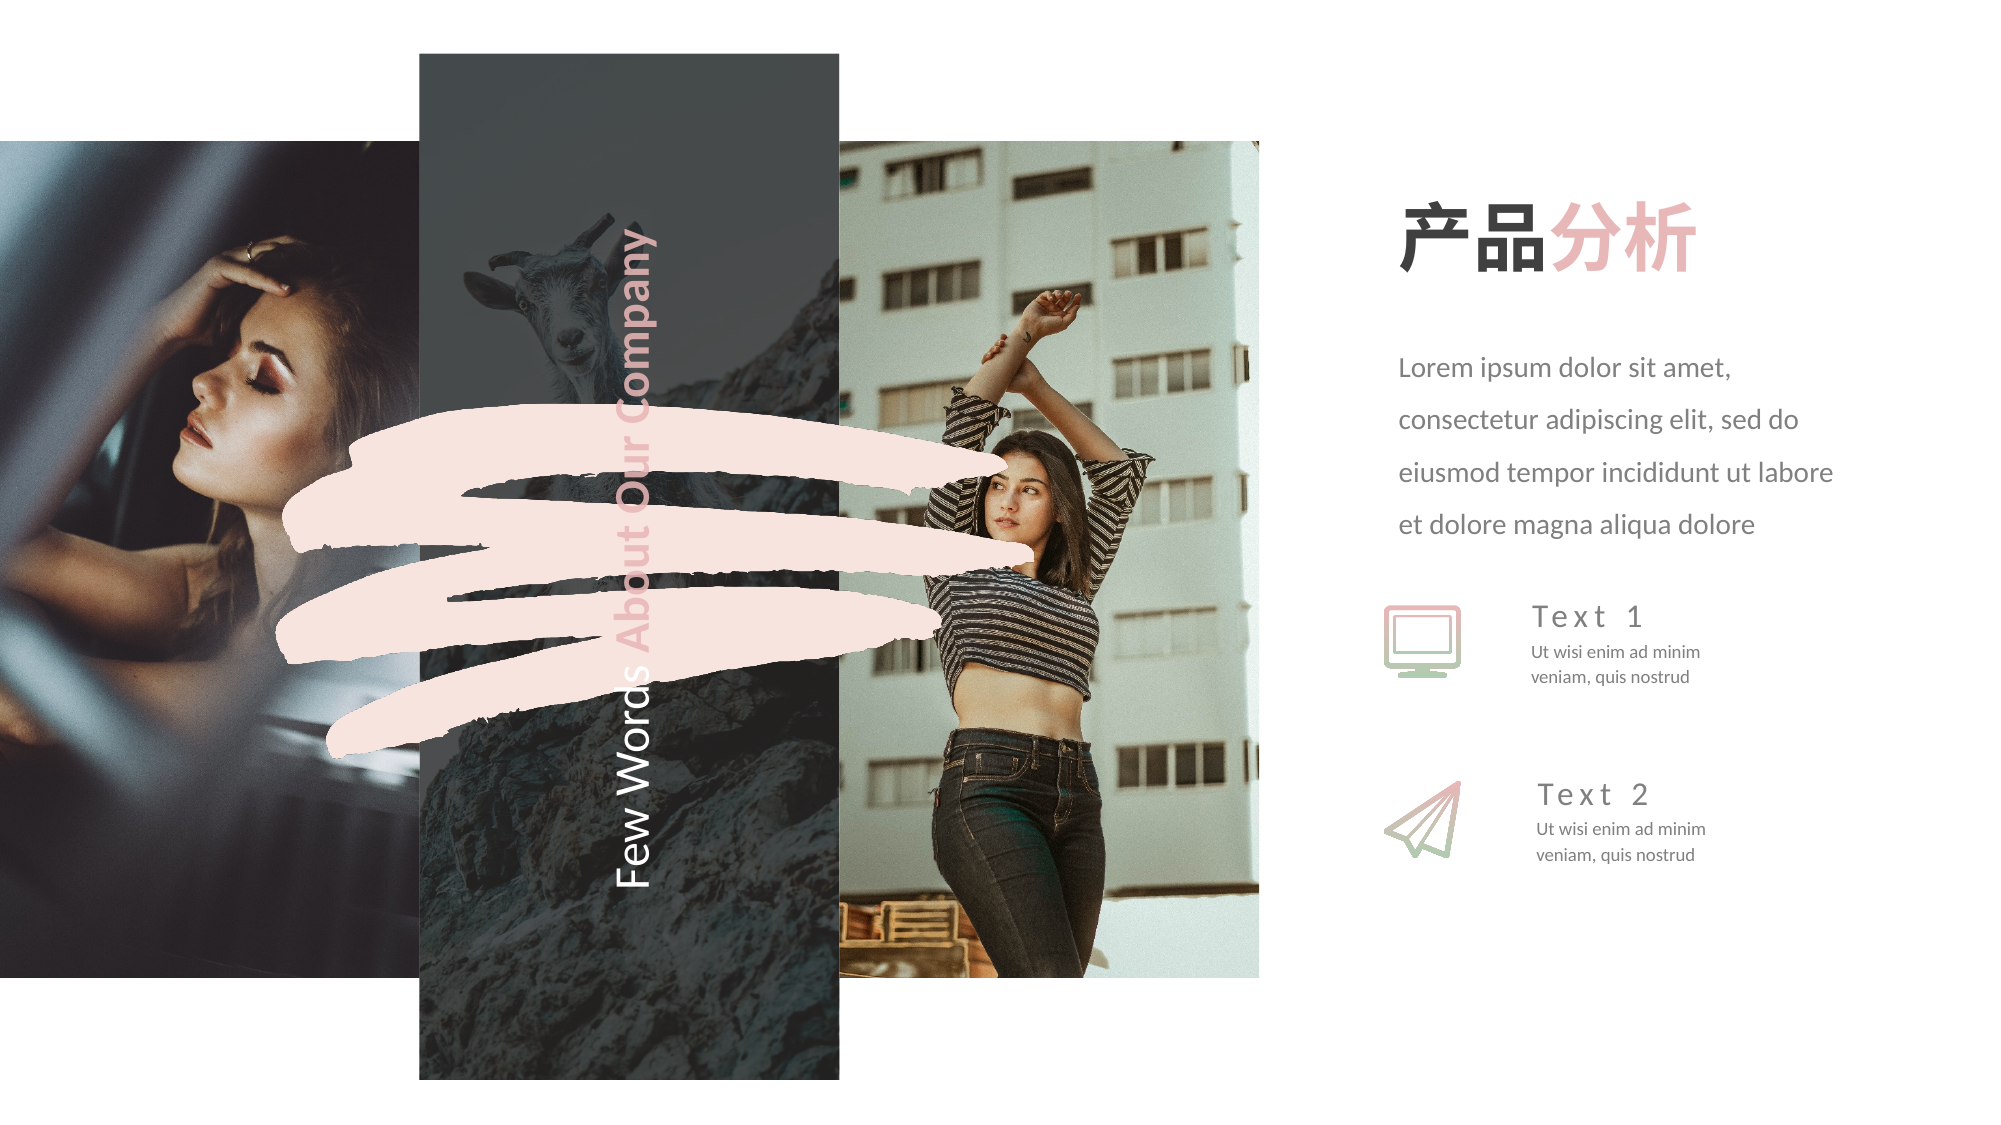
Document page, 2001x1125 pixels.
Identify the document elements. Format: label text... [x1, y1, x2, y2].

text_box 产品分析 [1383, 182, 2000, 288]
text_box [1516, 587, 1758, 696]
text_box Lorem ipsum dolor sit amet, consectetur adipiscing elit, sed do eiusmod tempor incididunt ut labore et dolore magna aliqua dolore [1383, 323, 1858, 548]
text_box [1383, 605, 1462, 678]
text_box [1521, 764, 1764, 874]
picture [0, 53, 1260, 1080]
text_box [1383, 780, 1462, 859]
